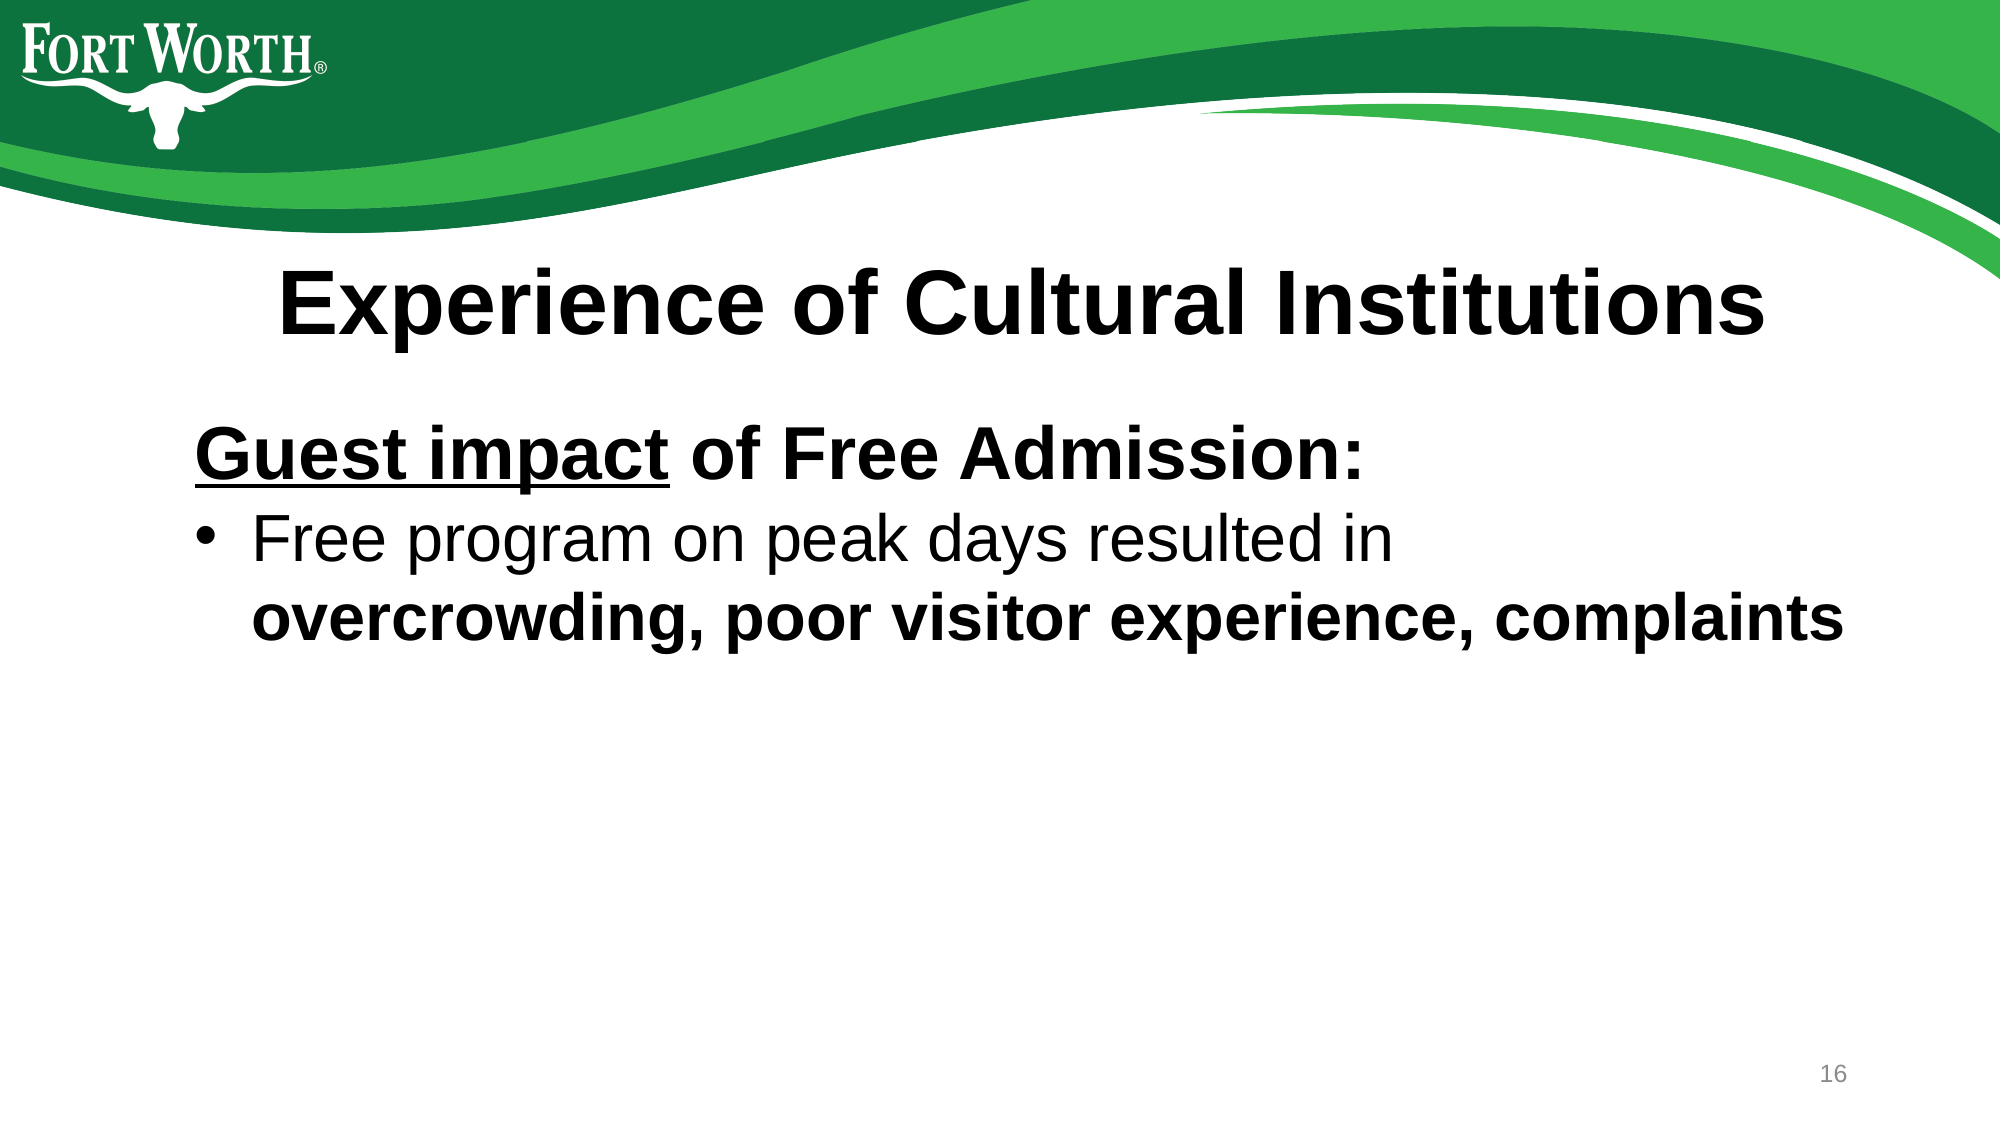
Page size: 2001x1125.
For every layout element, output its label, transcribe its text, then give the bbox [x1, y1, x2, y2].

slide_number 16 [1412, 1042, 1863, 1103]
text_box Experience of Cultural Institutions [115, 235, 1932, 361]
text_box Guest impact of Free Admission: Free program on peak days resulted in overcrowding, poor visitor experience, complaints [179, 396, 1863, 782]
picture [0, 0, 2000, 283]
